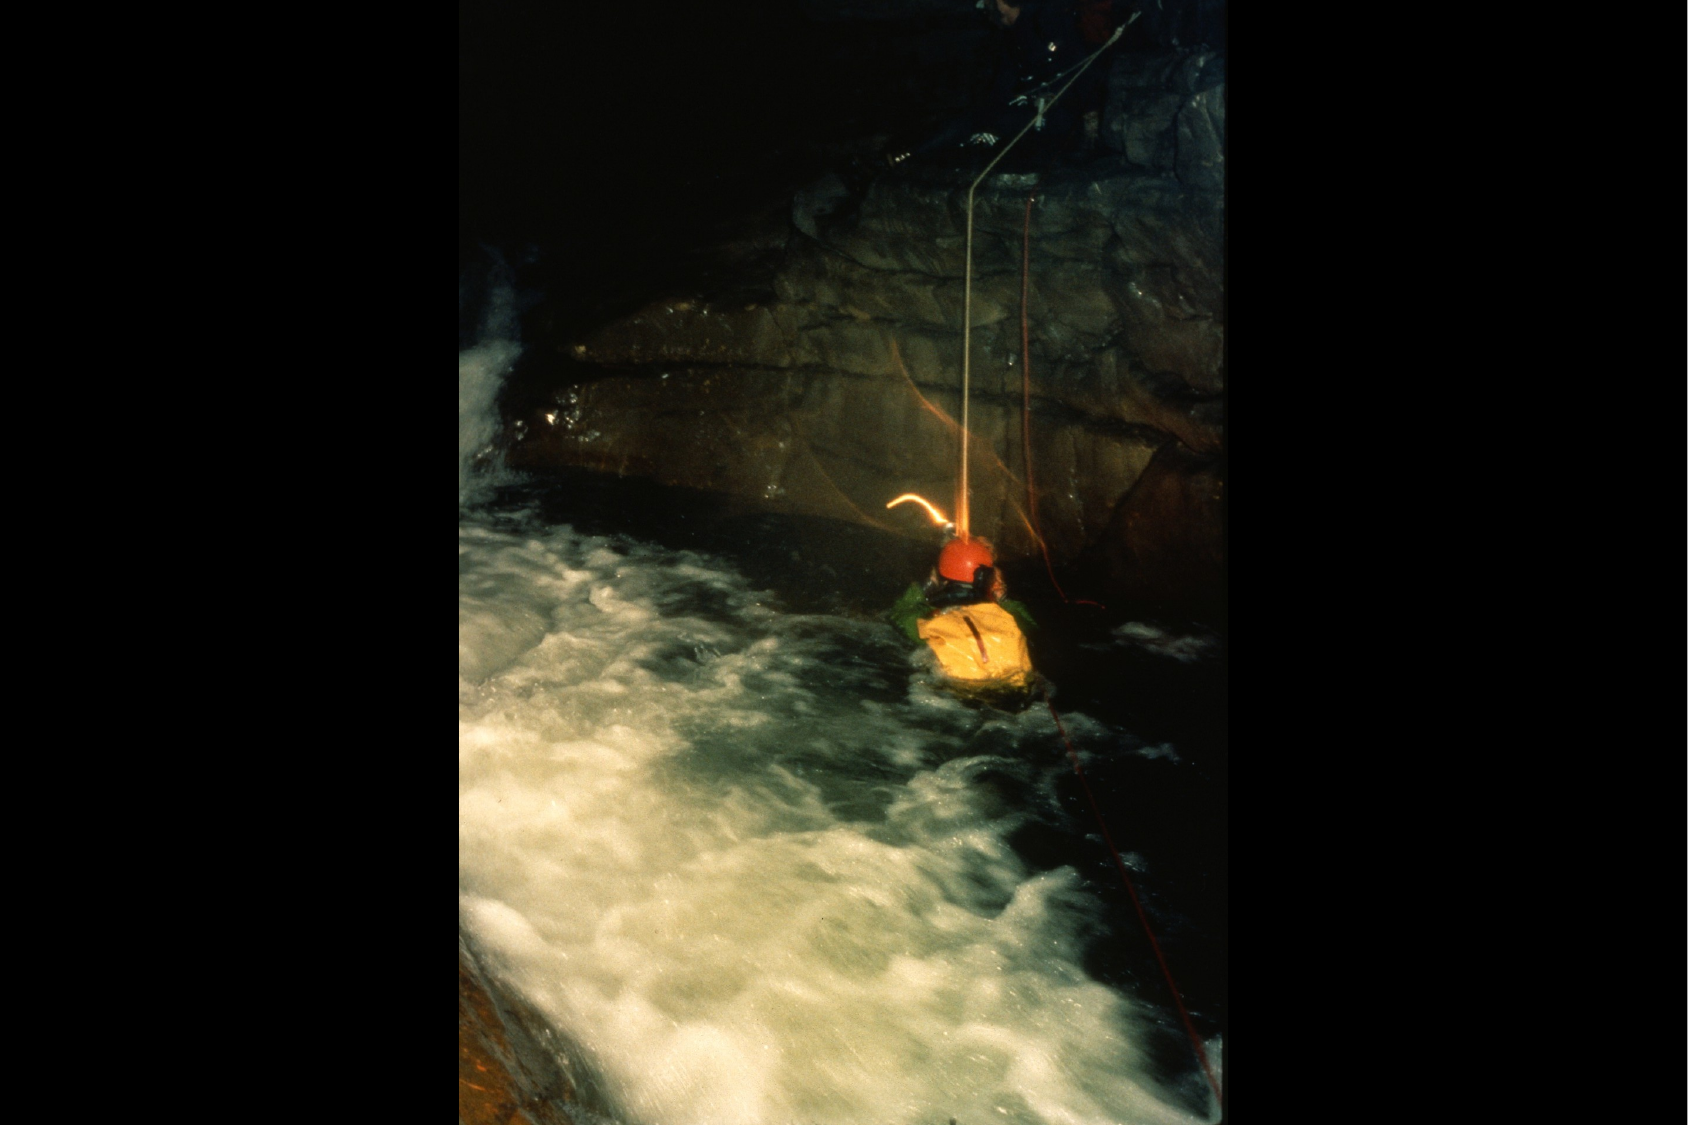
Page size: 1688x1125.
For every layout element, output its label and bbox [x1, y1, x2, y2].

picture [459, 0, 1228, 1125]
